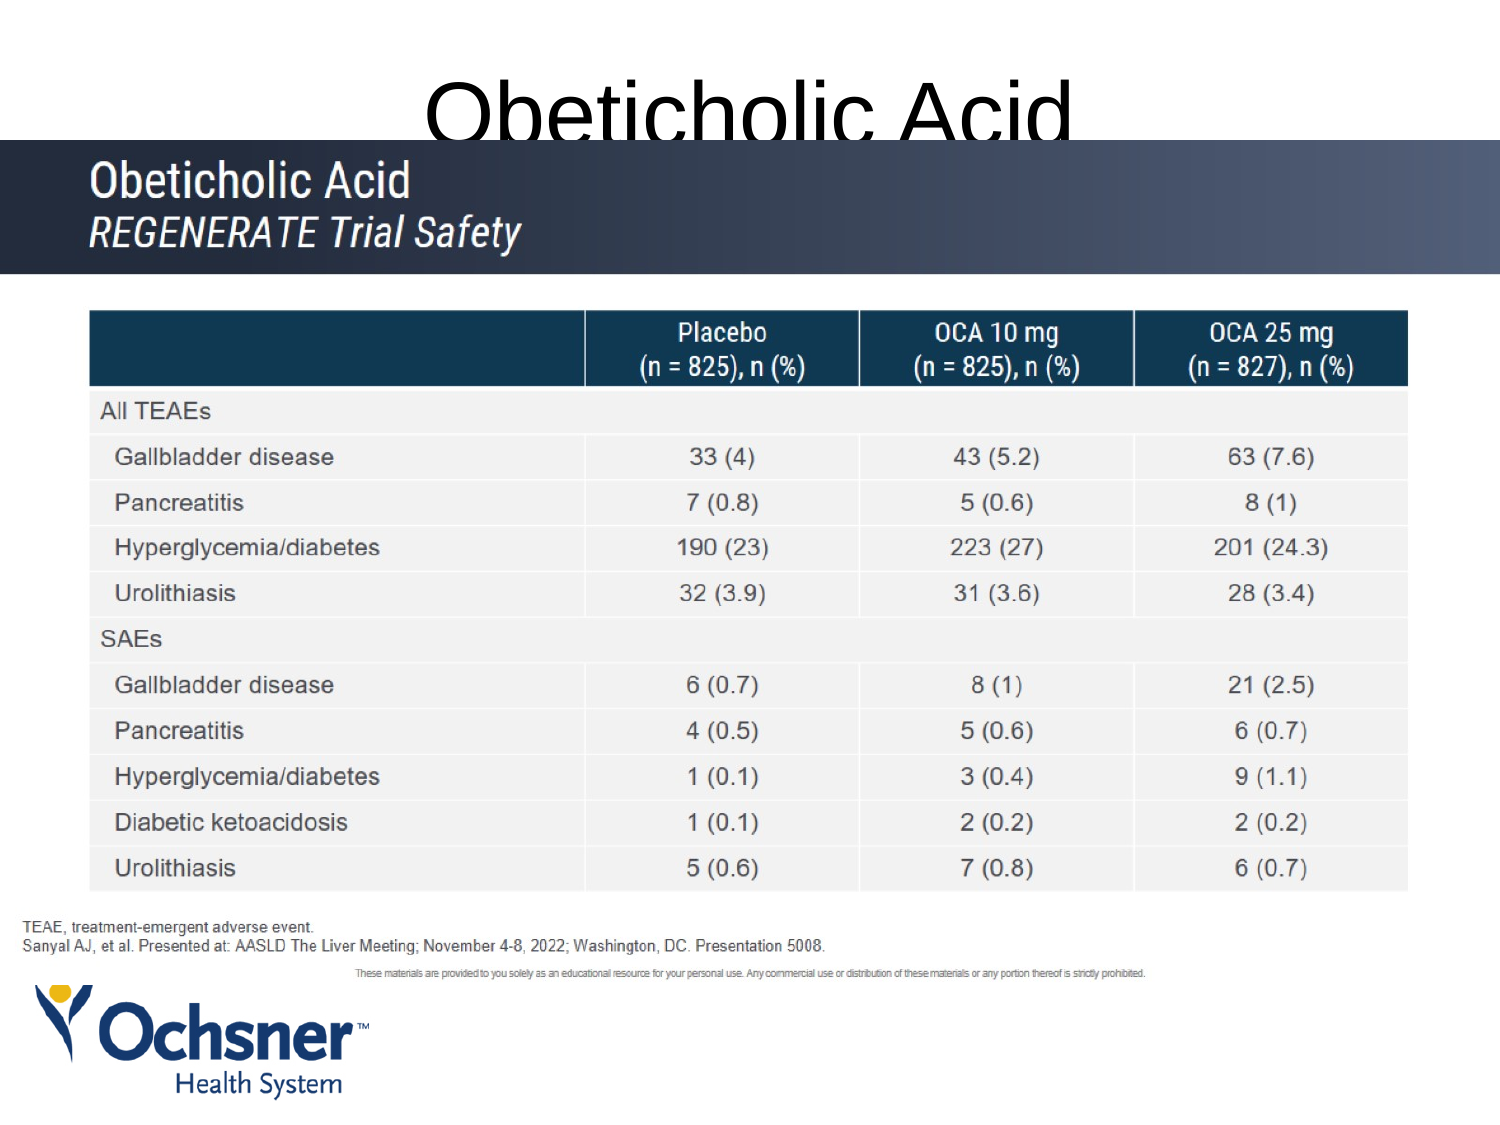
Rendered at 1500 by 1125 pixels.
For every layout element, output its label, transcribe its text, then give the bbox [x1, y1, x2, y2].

picture [0, 0, 1500, 1125]
title Obeticholic Acid REGENERATE Trial Safety [75, 45, 1425, 138]
